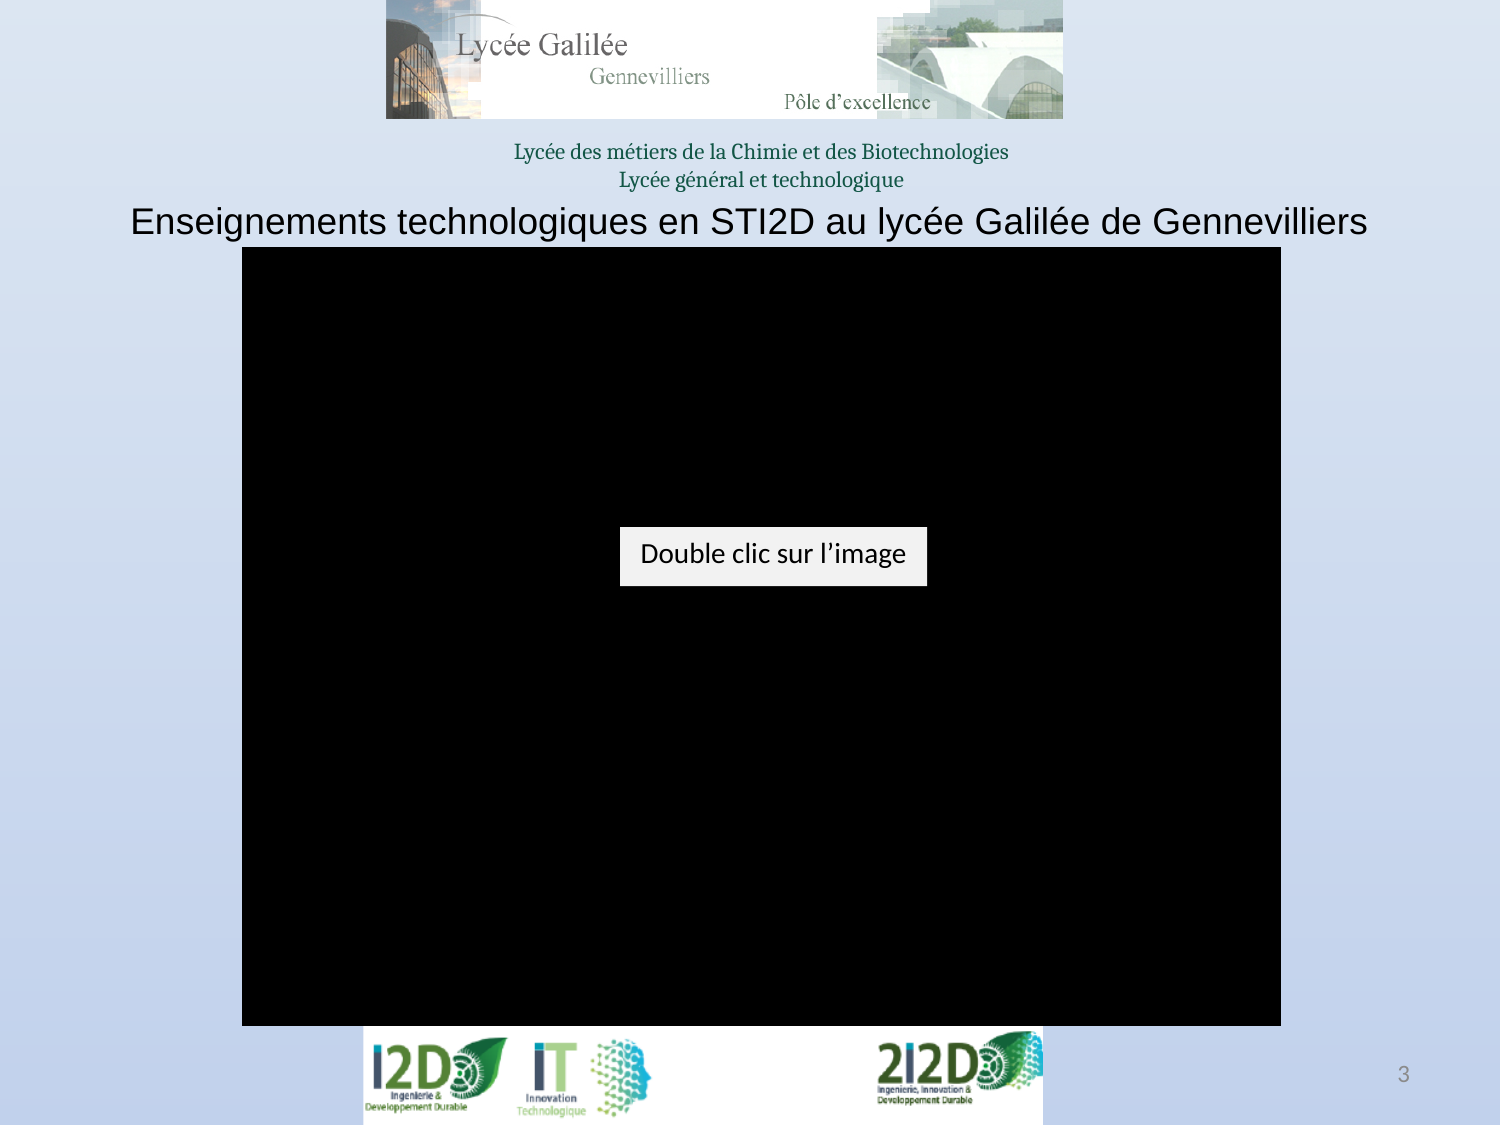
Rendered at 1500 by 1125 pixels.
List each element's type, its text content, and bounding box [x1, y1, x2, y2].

text_box Lycée des métiers de la Chimie et des Biotechnologies Lycée général et technologique [421, 129, 1102, 244]
title Enseignements technologiques en STI2D au lycée Galilée de Gennevilliers [1102, 172, 1424, 268]
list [241, 246, 1282, 1027]
title Enseignements technologiques en STI2D au lycée Galilée de Gennevilliers [76, 172, 421, 268]
picture [363, 1027, 1044, 1125]
slide_number 3 [1074, 1042, 1425, 1103]
picture [386, 0, 1063, 120]
